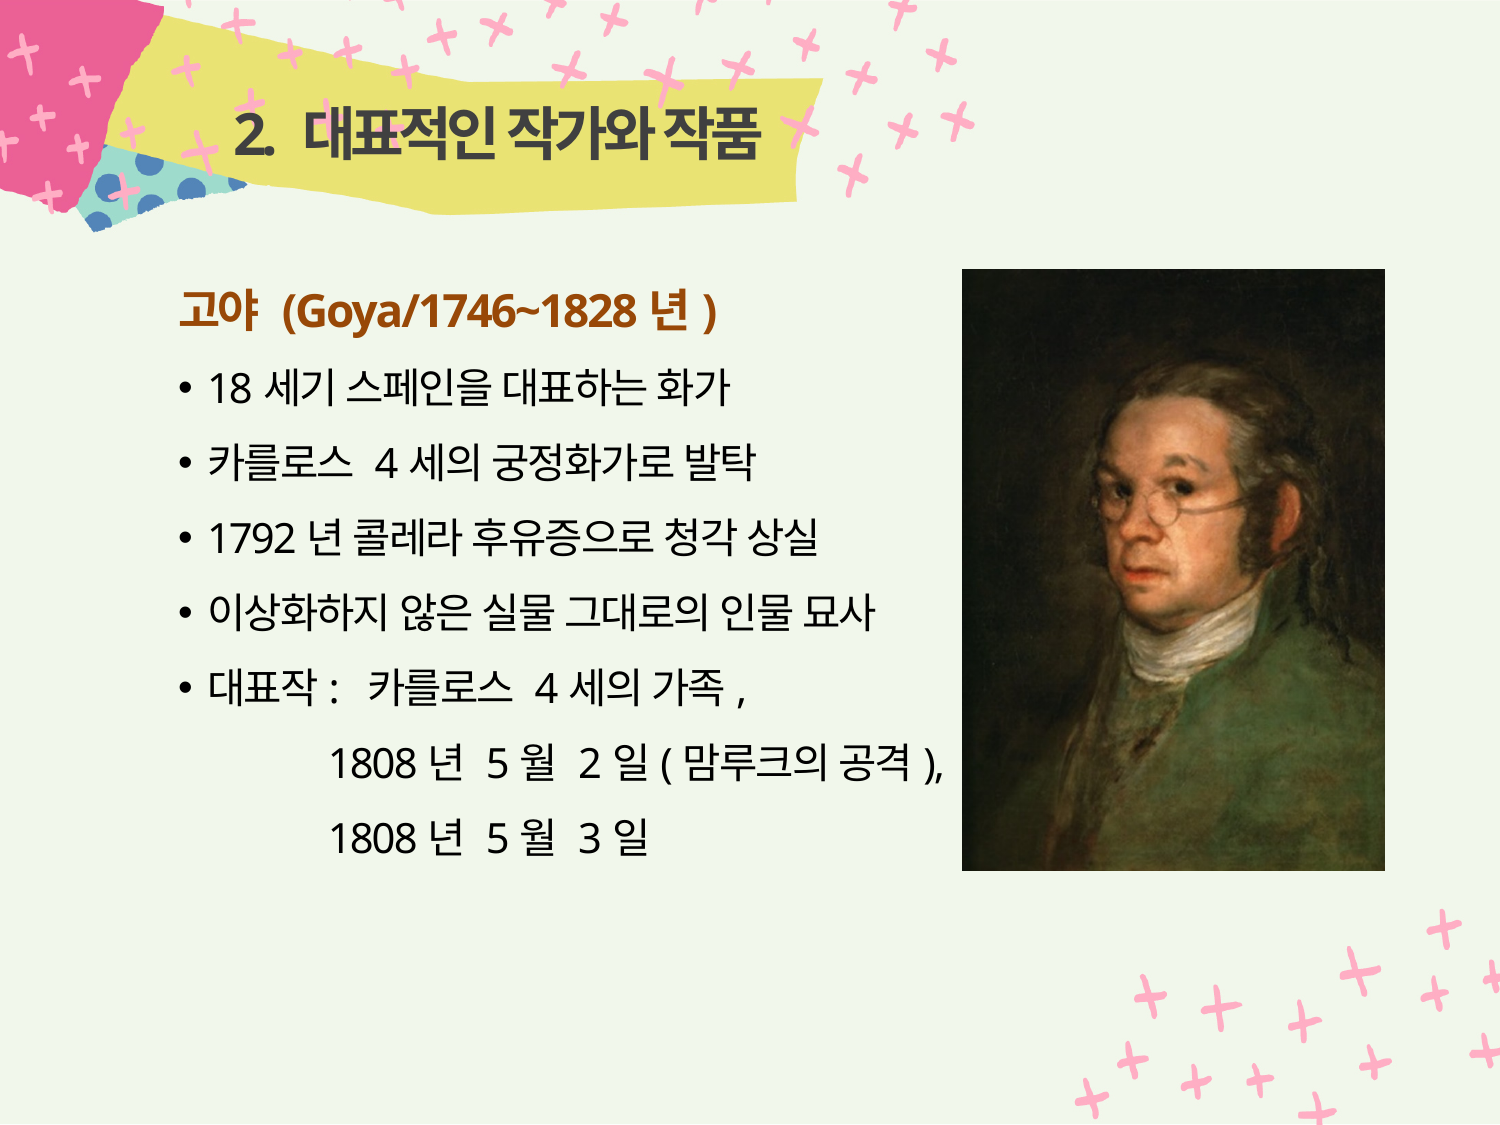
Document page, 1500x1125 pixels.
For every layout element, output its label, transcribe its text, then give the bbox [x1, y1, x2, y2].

picture [0, 0, 1500, 1125]
title 2. 대표적인 작가와 작품 [218, 80, 1282, 185]
text_box 고야 (Goya/1746~1828년) 18세기 스페인을 대표하는 화가 카를로스 4세의 궁정화가로 발탁 1792년 콜레라 후유증으로 청각 상실 이상화하지 않은 실물 그대로의 인물 묘사 대표작: 카를로스 4세의 가족, 1808년 5월 2일(맘루크의 공격), 1808년 5월 3일 [178, 270, 960, 862]
